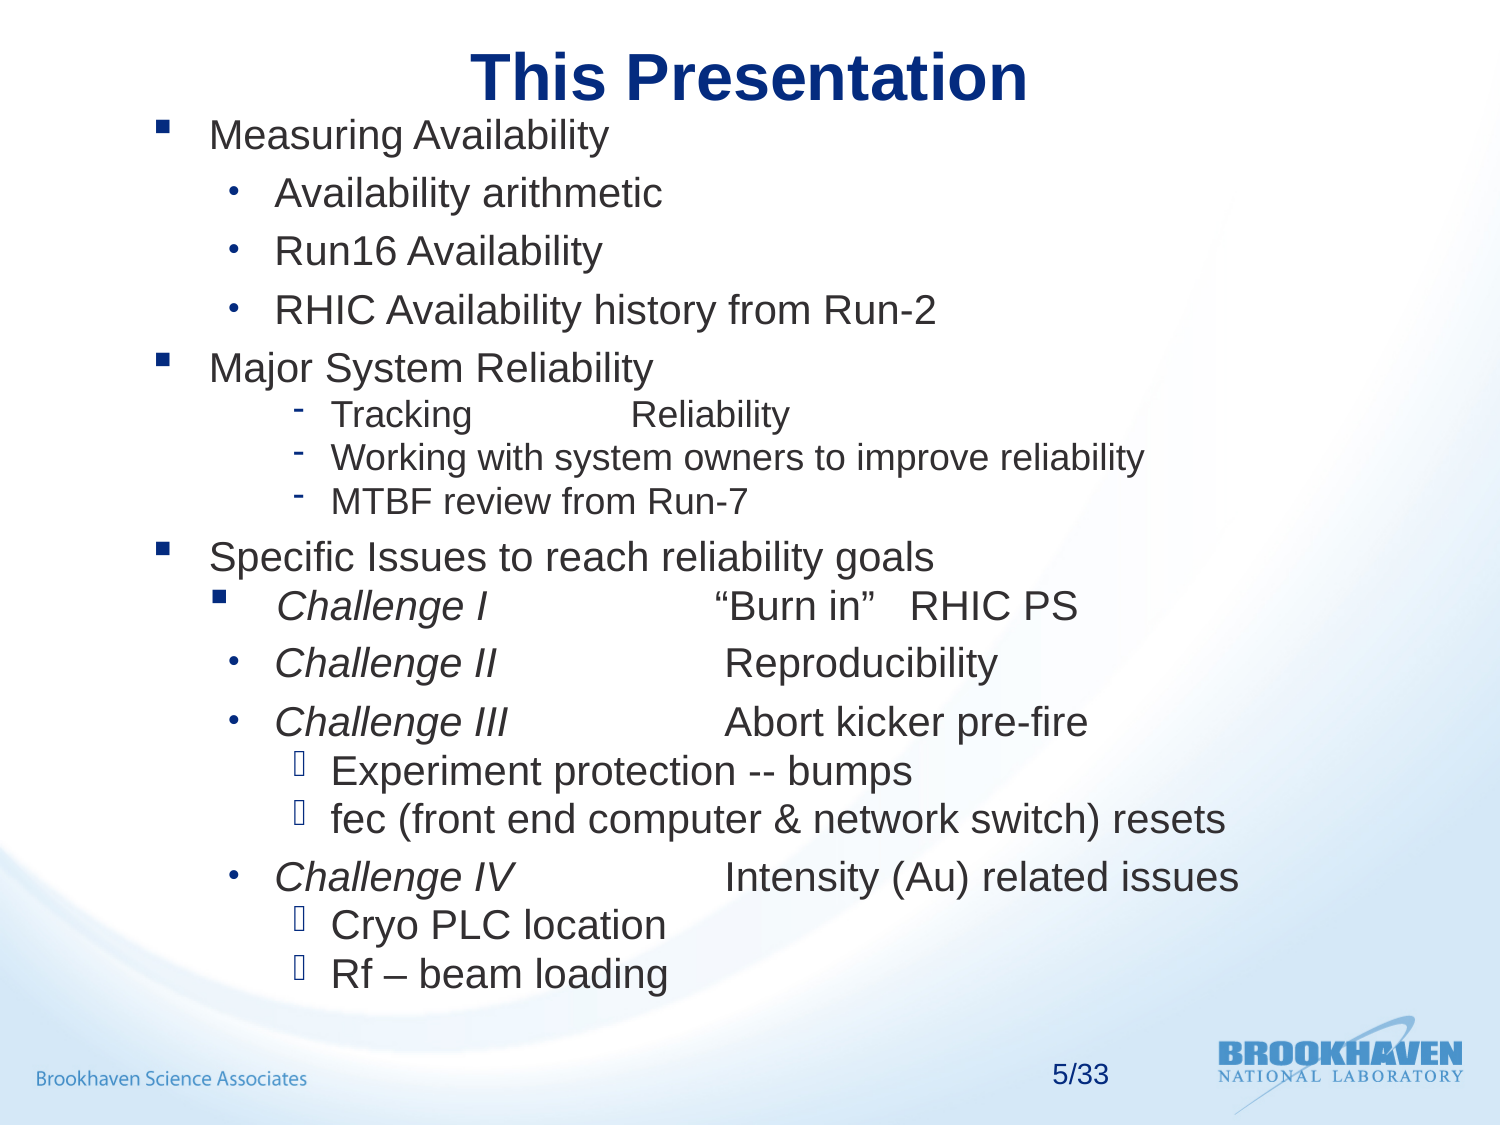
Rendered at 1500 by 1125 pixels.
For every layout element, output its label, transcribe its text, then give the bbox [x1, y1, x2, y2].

picture [0, 0, 1500, 1125]
title This Presentation [62, 37, 1438, 125]
list Measuring Availability Availability arithmetic Run16 Availability RHIC Availability history from Run-2 Major System Reliability Tracking Reliability Working with system owners to improve reliability MTBF review from Run-7 Specific Issues to reach reliability goals Challenge I “Burn in” RHIC PS Challenge II Reproducibility Challenge III Abort kicker pre-fire Experiment protection -- bumps fec (front end computer & network switch) resets Challenge IV Intensity (Au) related issues Cryo PLC location Rf – beam loading [137, 99, 1388, 1050]
slide_number 5/33 [1037, 1022, 1201, 1099]
